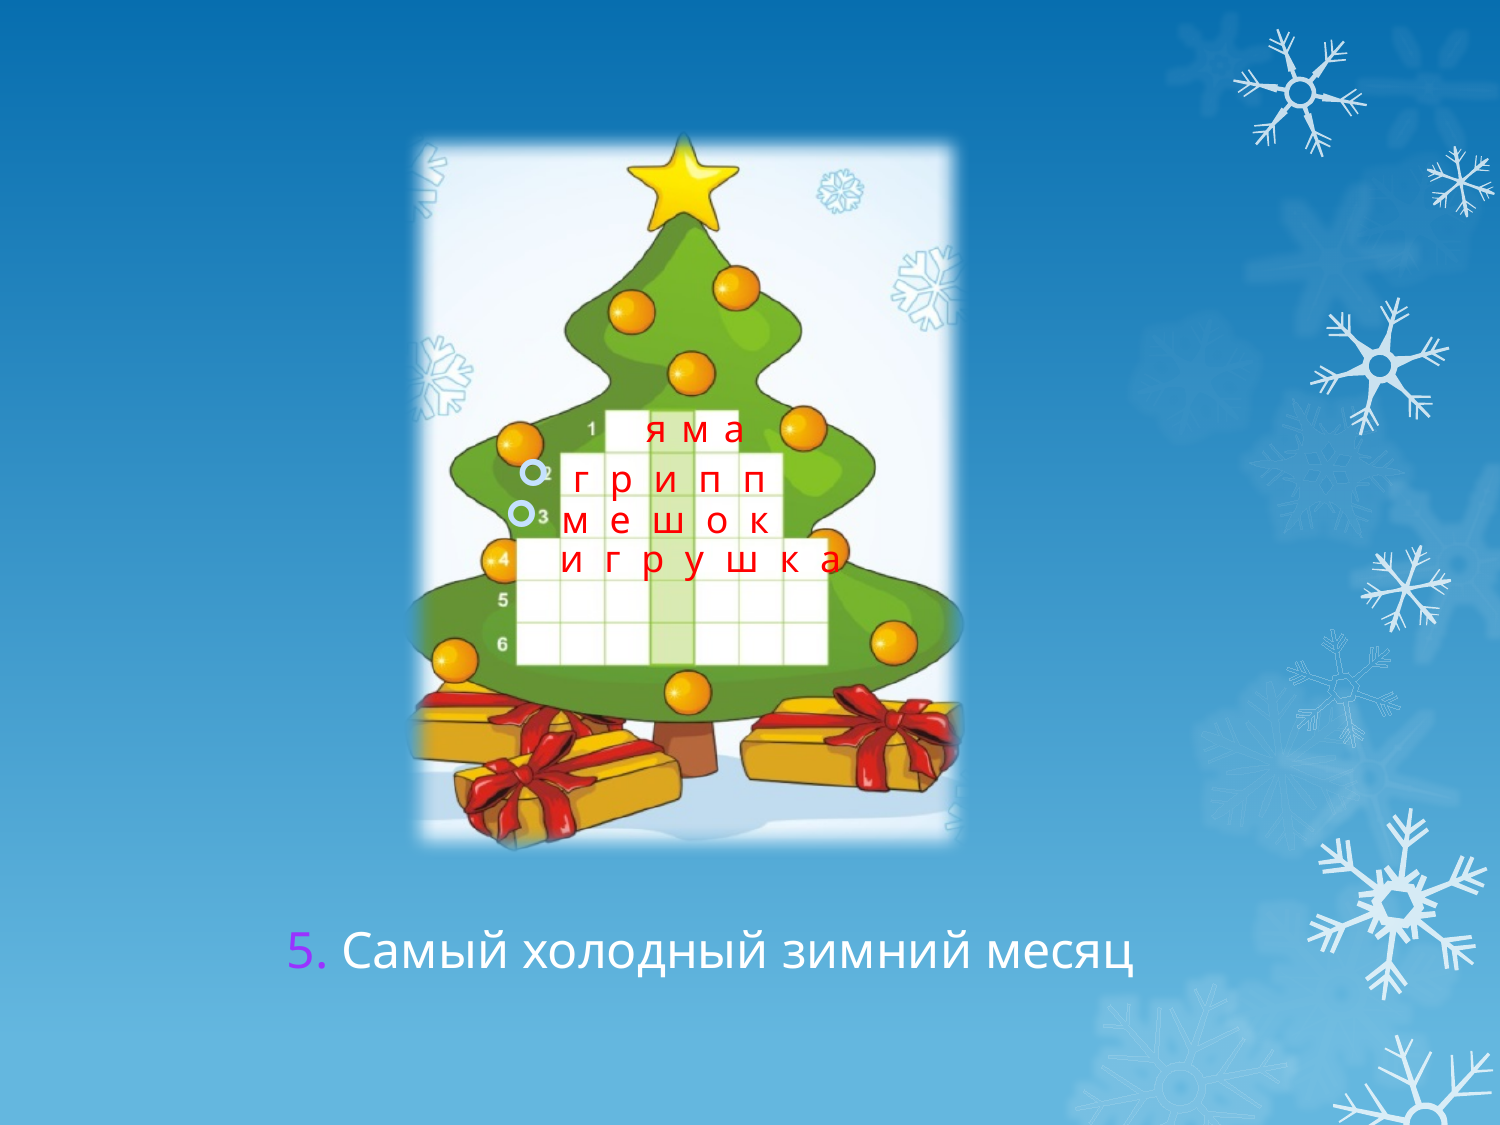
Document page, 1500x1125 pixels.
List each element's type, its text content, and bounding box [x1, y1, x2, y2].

title 5. Самый холодный зимний месяц [0, 859, 1150, 986]
picture [401, 126, 970, 860]
